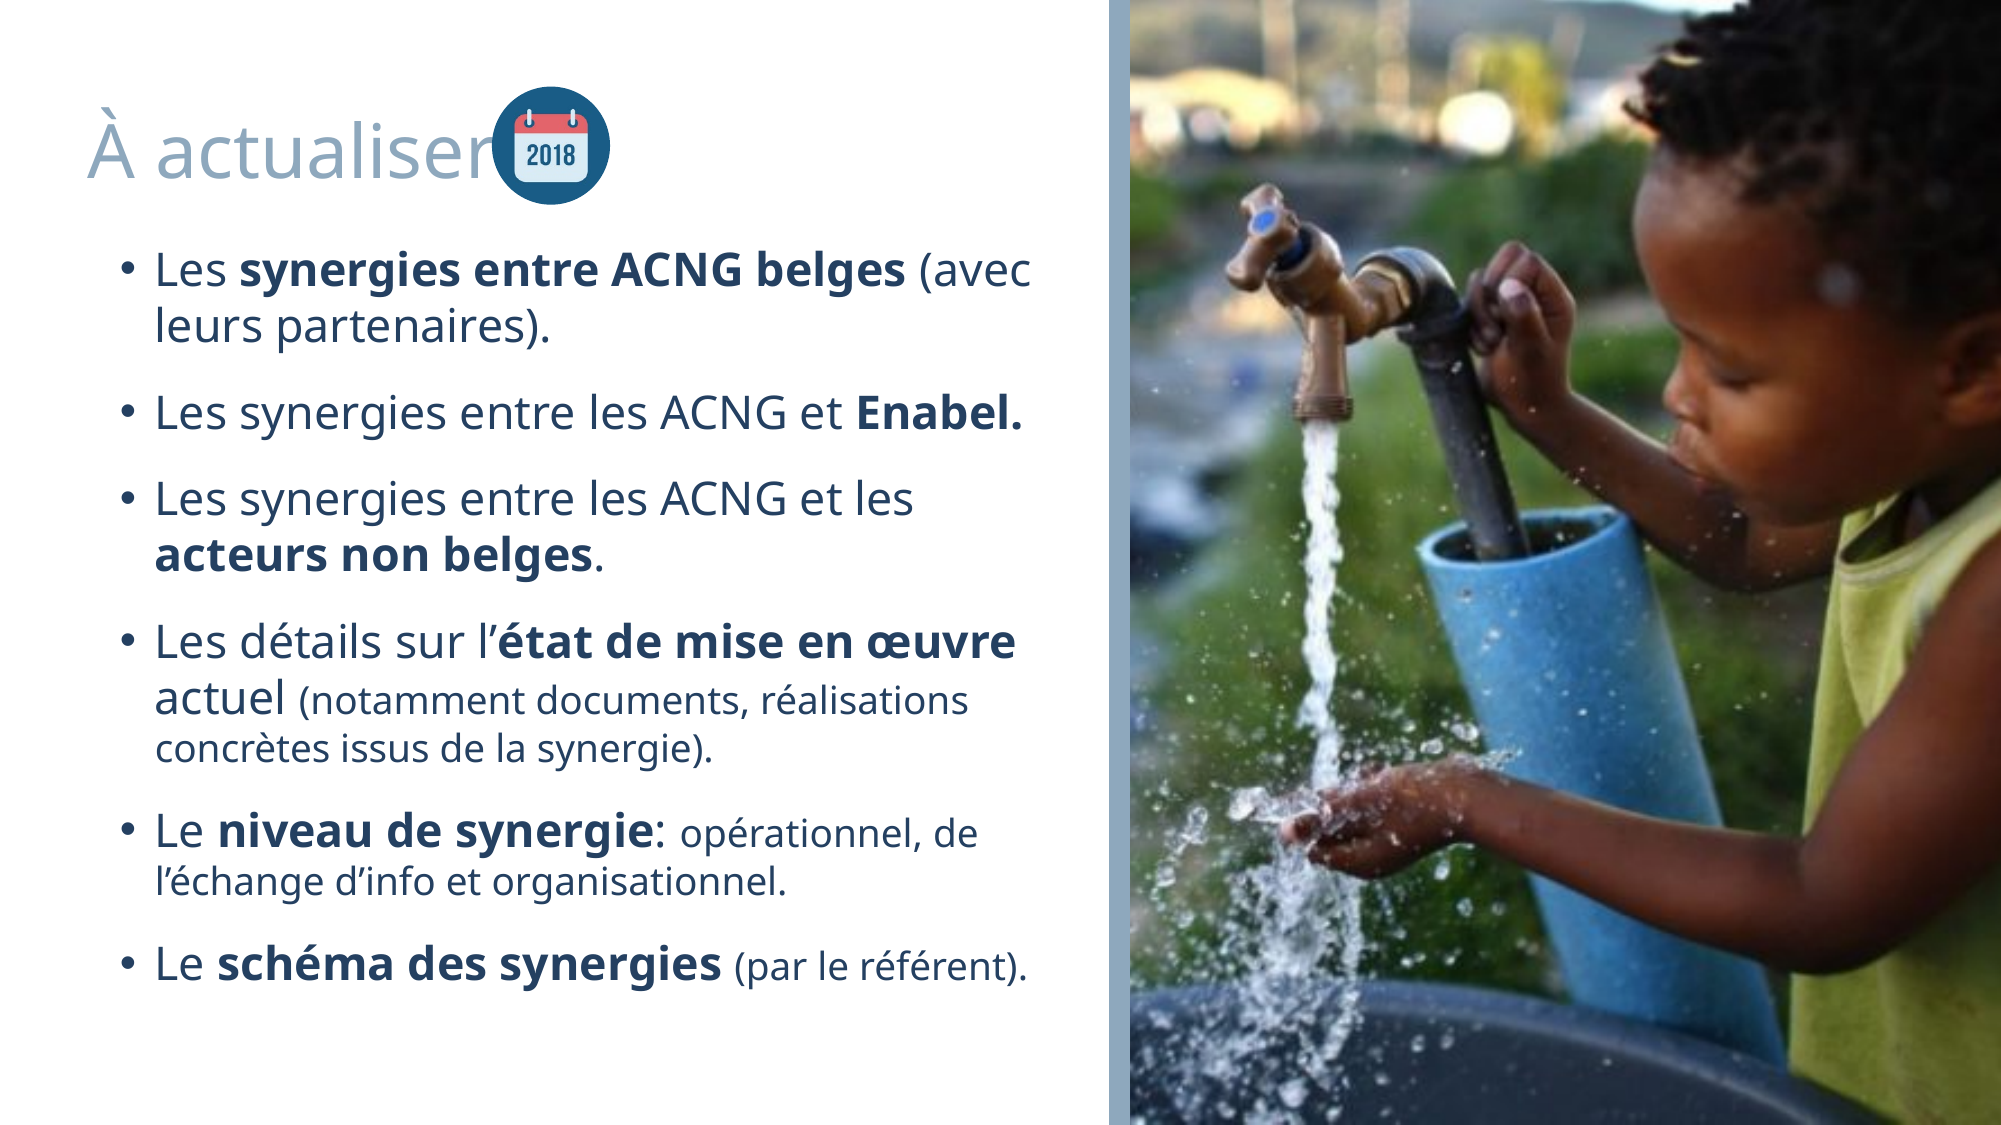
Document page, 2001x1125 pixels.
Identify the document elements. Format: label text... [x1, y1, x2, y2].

picture [491, 86, 611, 205]
title À actualiser [72, 45, 1109, 264]
list Les synergies entre ACNG belges (avec leurs partenaires). Les synergies entre les ACNG et Enabel. Les synergies entre les ACNG et les acteurs non belges. Les détails sur l’état de mise en œuvre actuel (notamment documents, réalisations concrètes issus de la synergie). Le niveau de synergie: opérationnel, de l’échange d’info et organisationnel. Le schéma des synergies (par le référent). [104, 264, 1053, 1080]
picture [1128, 0, 2001, 1125]
